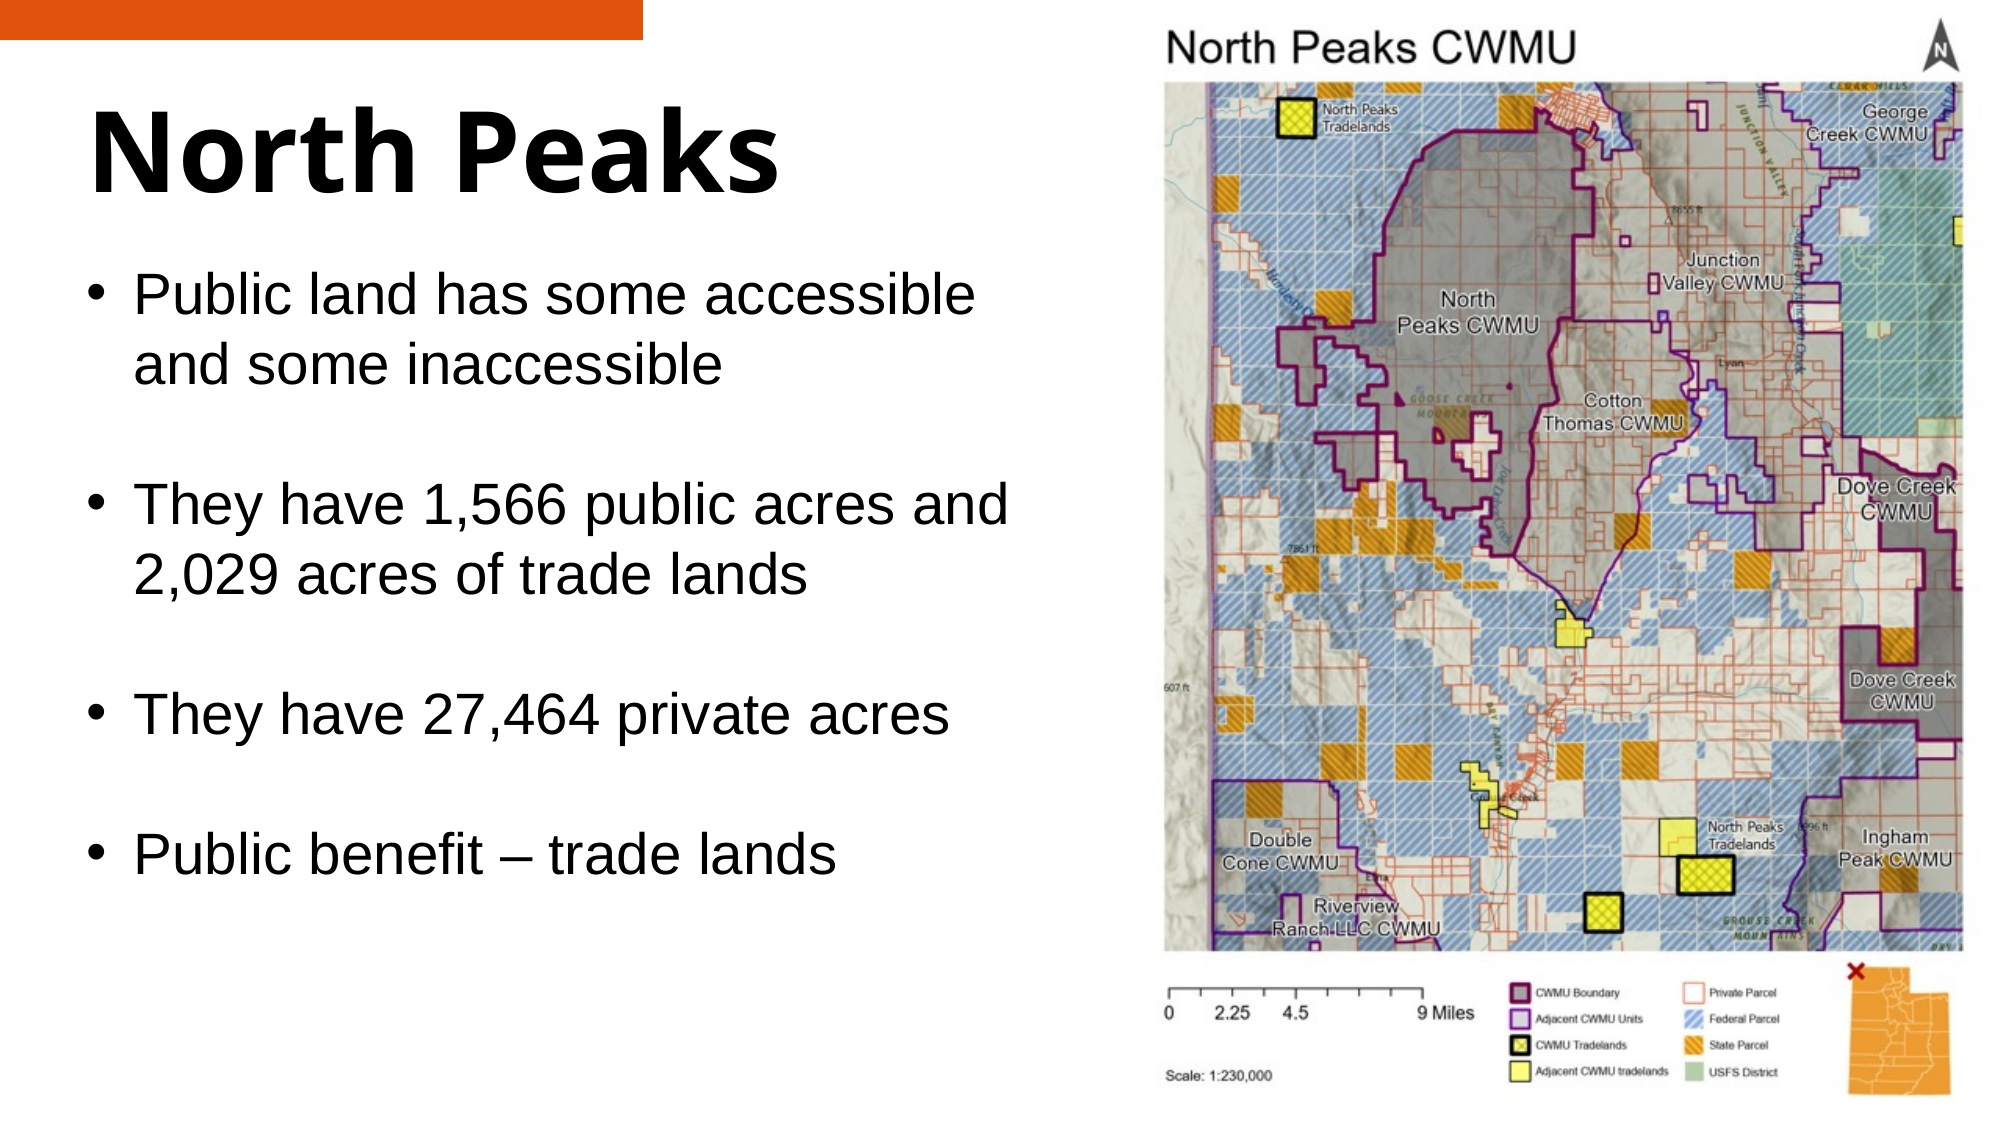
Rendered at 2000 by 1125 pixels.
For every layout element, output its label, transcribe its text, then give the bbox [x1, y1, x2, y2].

picture [1130, 0, 2000, 1125]
text_box North Peaks [72, 72, 1130, 222]
text_box Public land has some accessible and some inaccessible They have 1,566 public acres and 2,029 acres of trade lands They have 27,464 private acres Public benefit – trade lands [72, 248, 1086, 964]
